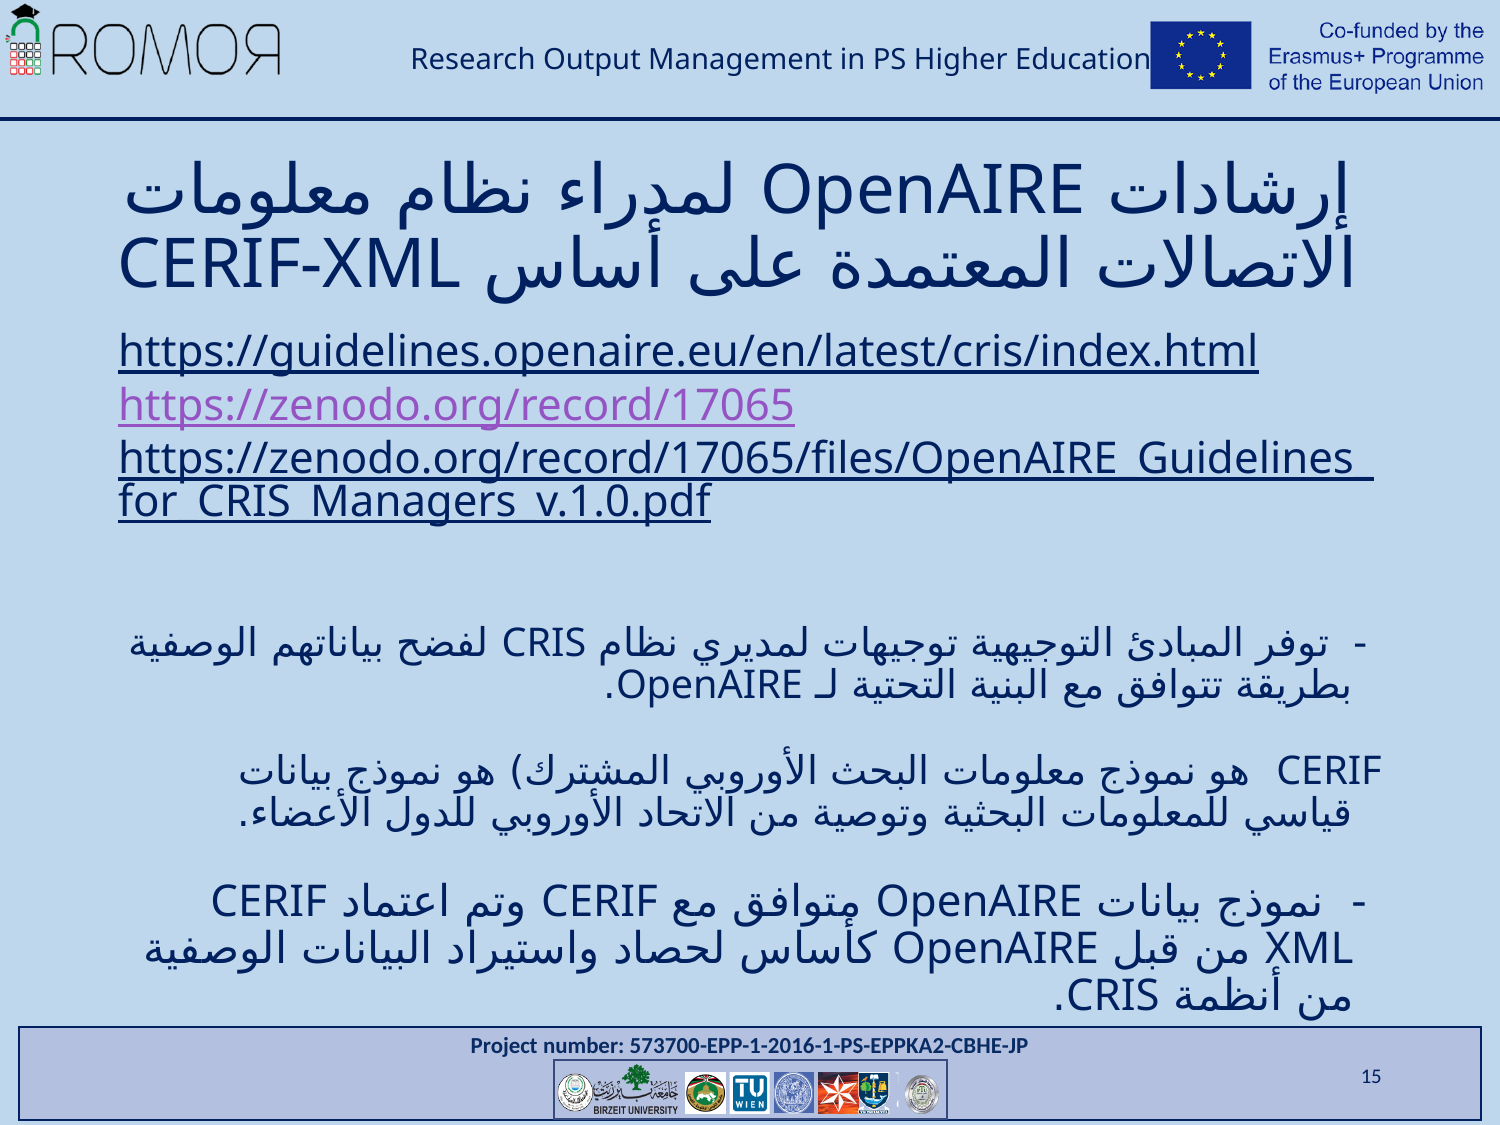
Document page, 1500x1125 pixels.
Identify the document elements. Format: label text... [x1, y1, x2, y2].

picture [818, 1072, 899, 1114]
picture [1146, 16, 1488, 94]
picture [0, 0, 286, 82]
picture [729, 1072, 770, 1114]
slide_number 15 [1059, 1045, 1397, 1106]
picture [774, 1072, 815, 1114]
title إرشادات OpenAIRE لمدراء نظام معلومات الاتصالات المعتمدة على أساس CERIF-XML [63, 167, 1413, 291]
picture [902, 1072, 943, 1114]
list https://guidelines.openaire.eu/en/latest/cris/index.html https://zenodo.org/record/17065 https://zenodo.org/record/17065/files/OpenAIRE_Guidelines_for_CRIS_Managers_v.1.0.pdf - توفر المبادئ التوجيهية توجيهات لمديري نظام CRIS لفضح بياناتهم الوصفية بطريقة تتوافق مع البنية التحتية لـ OpenAIRE. CERIF هو نموذج معلومات البحث الأوروبي المشترك) هو نموذج بيانات قياسي للمعلومات البحثية وتوصية من الاتحاد الأوروبي للدول الأعضاء. - نموذج بيانات OpenAIRE متوافق مع CERIF وتم اعتماد CERIF XML من قبل OpenAIRE كأساس لحصاد واستيراد البيانات الوصفية من أنظمة CRIS. [103, 316, 1397, 993]
picture [685, 1072, 726, 1114]
picture [553, 1064, 678, 1114]
